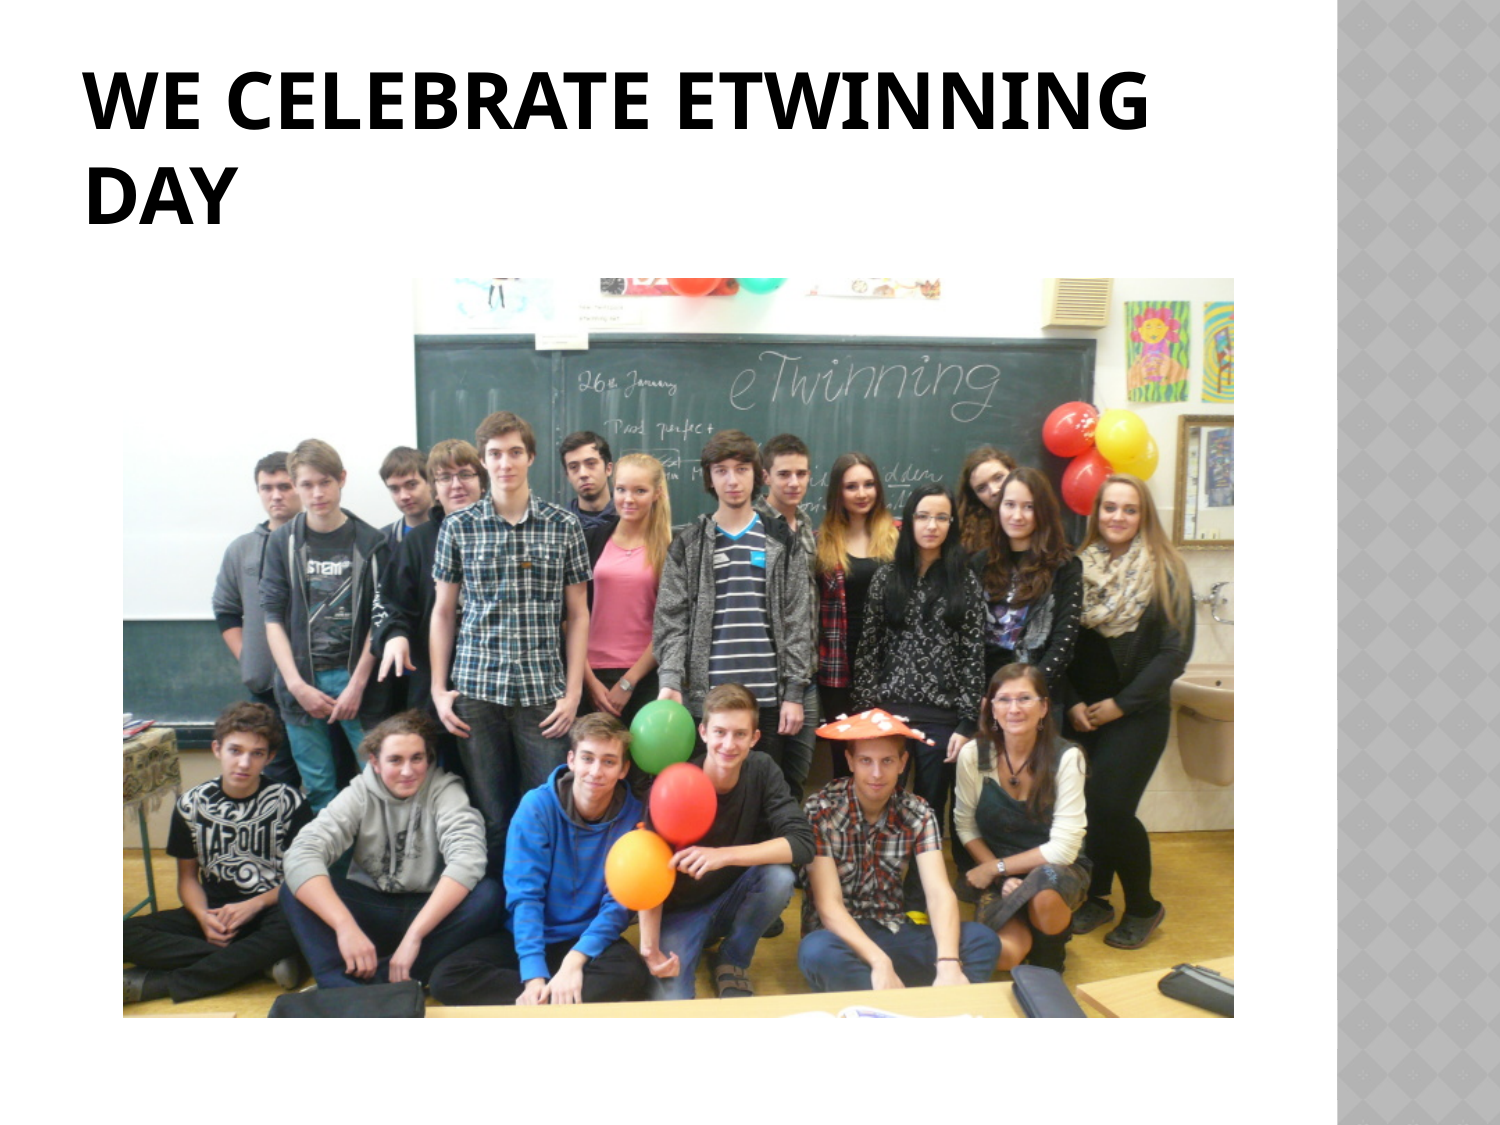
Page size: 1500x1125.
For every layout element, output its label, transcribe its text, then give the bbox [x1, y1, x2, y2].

title We celebrate eTwinning Day [75, 52, 1263, 240]
picture [123, 278, 1234, 1019]
